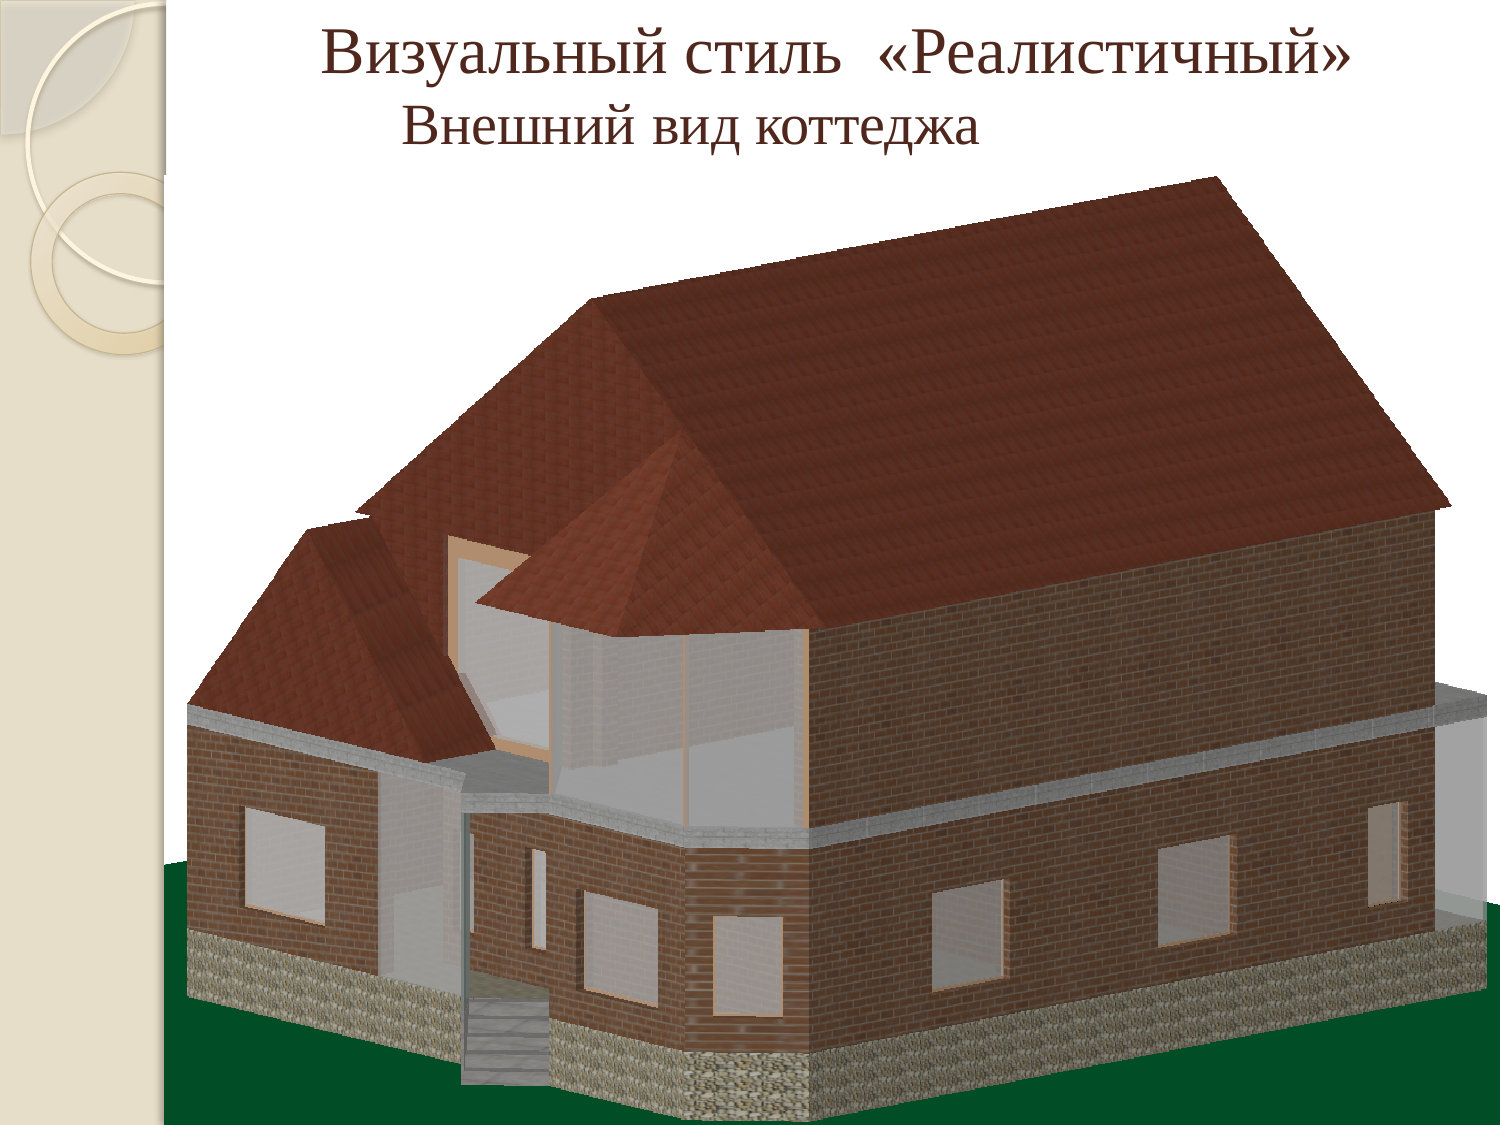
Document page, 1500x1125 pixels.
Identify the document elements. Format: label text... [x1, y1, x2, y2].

text_box Внешний вид коттеджа [386, 95, 1336, 165]
picture [163, 175, 1500, 1125]
text_box Визуальный стиль «Реалистичный» [175, 0, 1500, 95]
